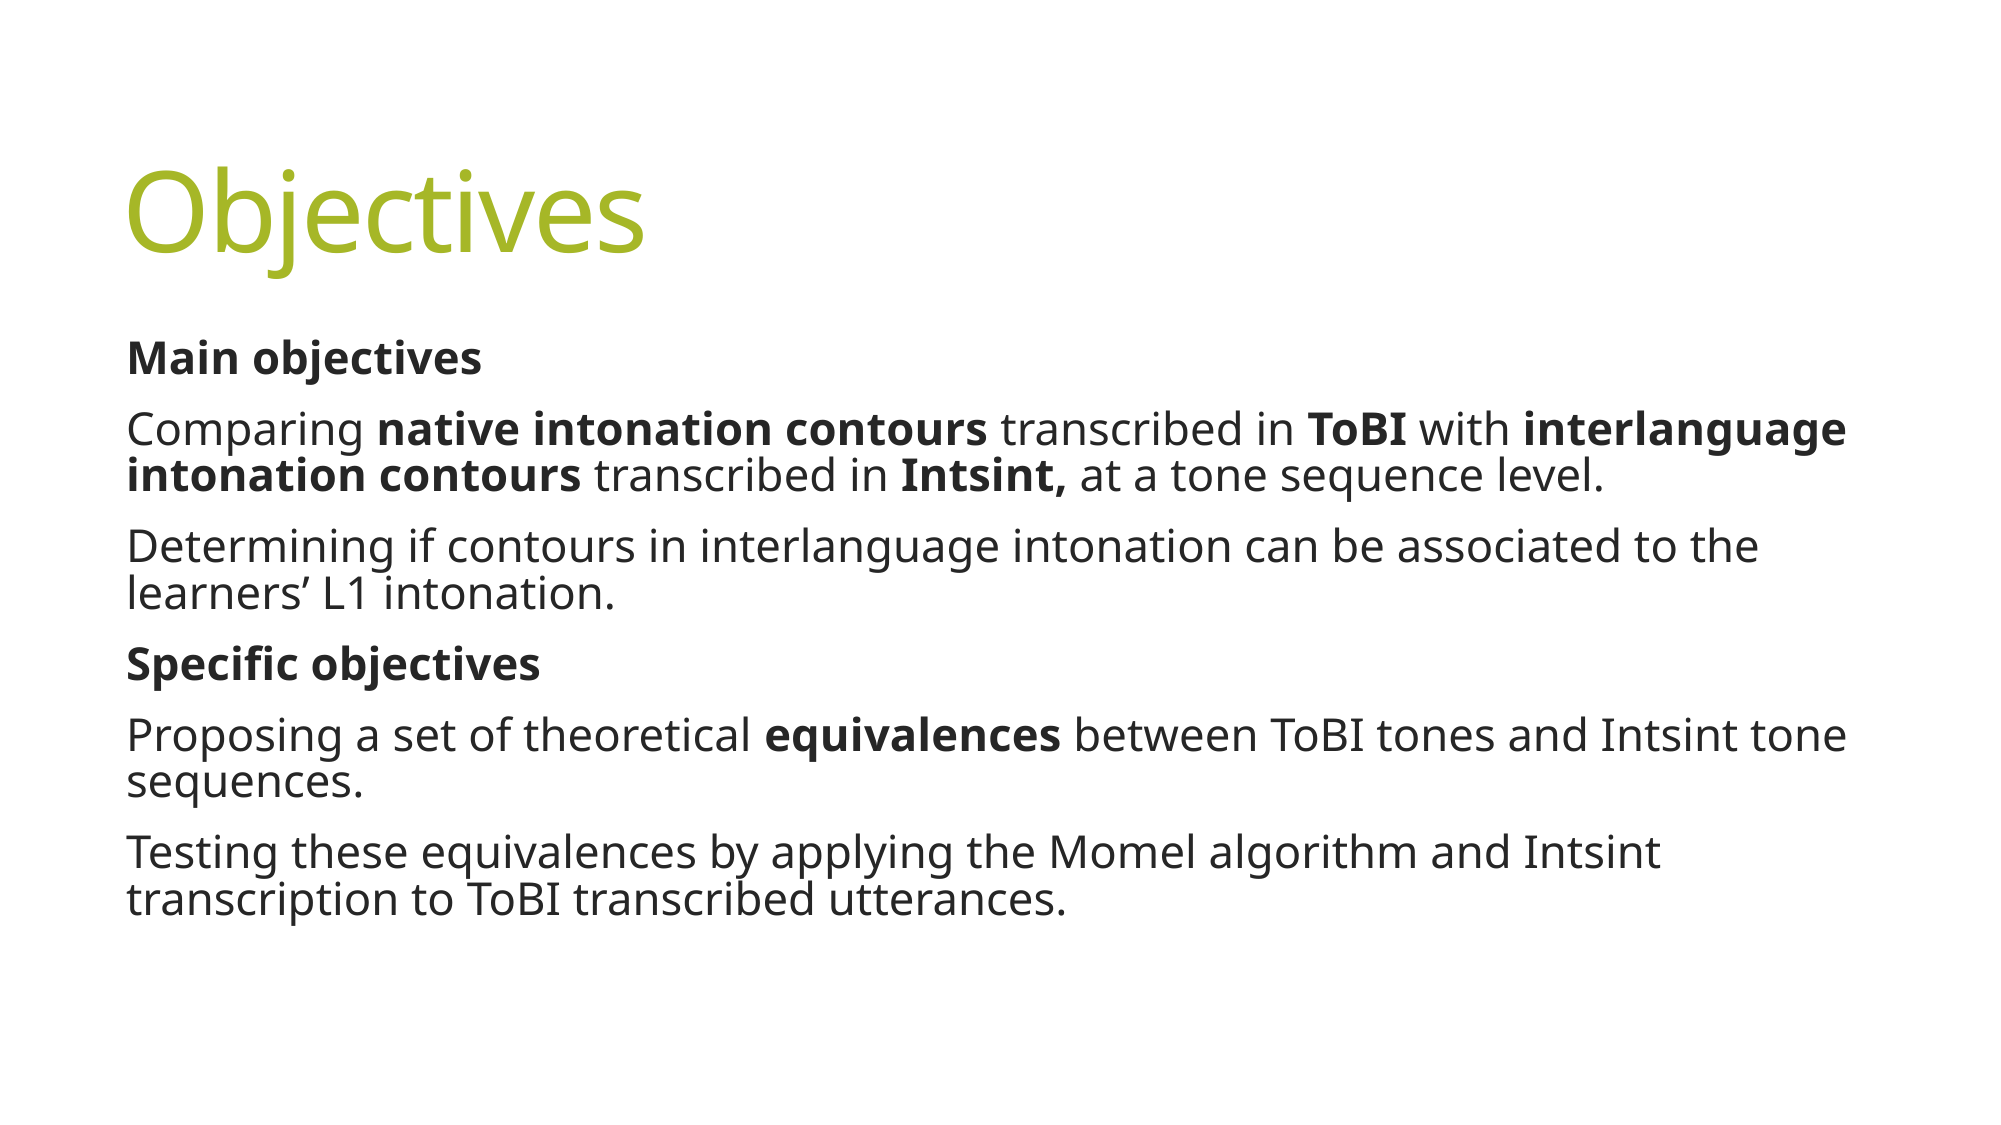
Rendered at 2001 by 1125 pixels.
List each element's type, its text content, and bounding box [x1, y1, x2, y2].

list Main objectives Comparing native intonation contours transcribed in ToBI with interlanguage intonation contours transcribed in Intsint, at a tone sequence level. Determining if contours in interlanguage intonation can be associated to the learners’ L1 intonation. Specific objectives Proposing a set of theoretical equivalences between ToBI tones and Intsint tone sequences. Testing these equivalences by applying the Momel algorithm and Intsint transcription to ToBI transcribed utterances. [111, 329, 1876, 948]
title Objectives [107, 81, 1875, 354]
